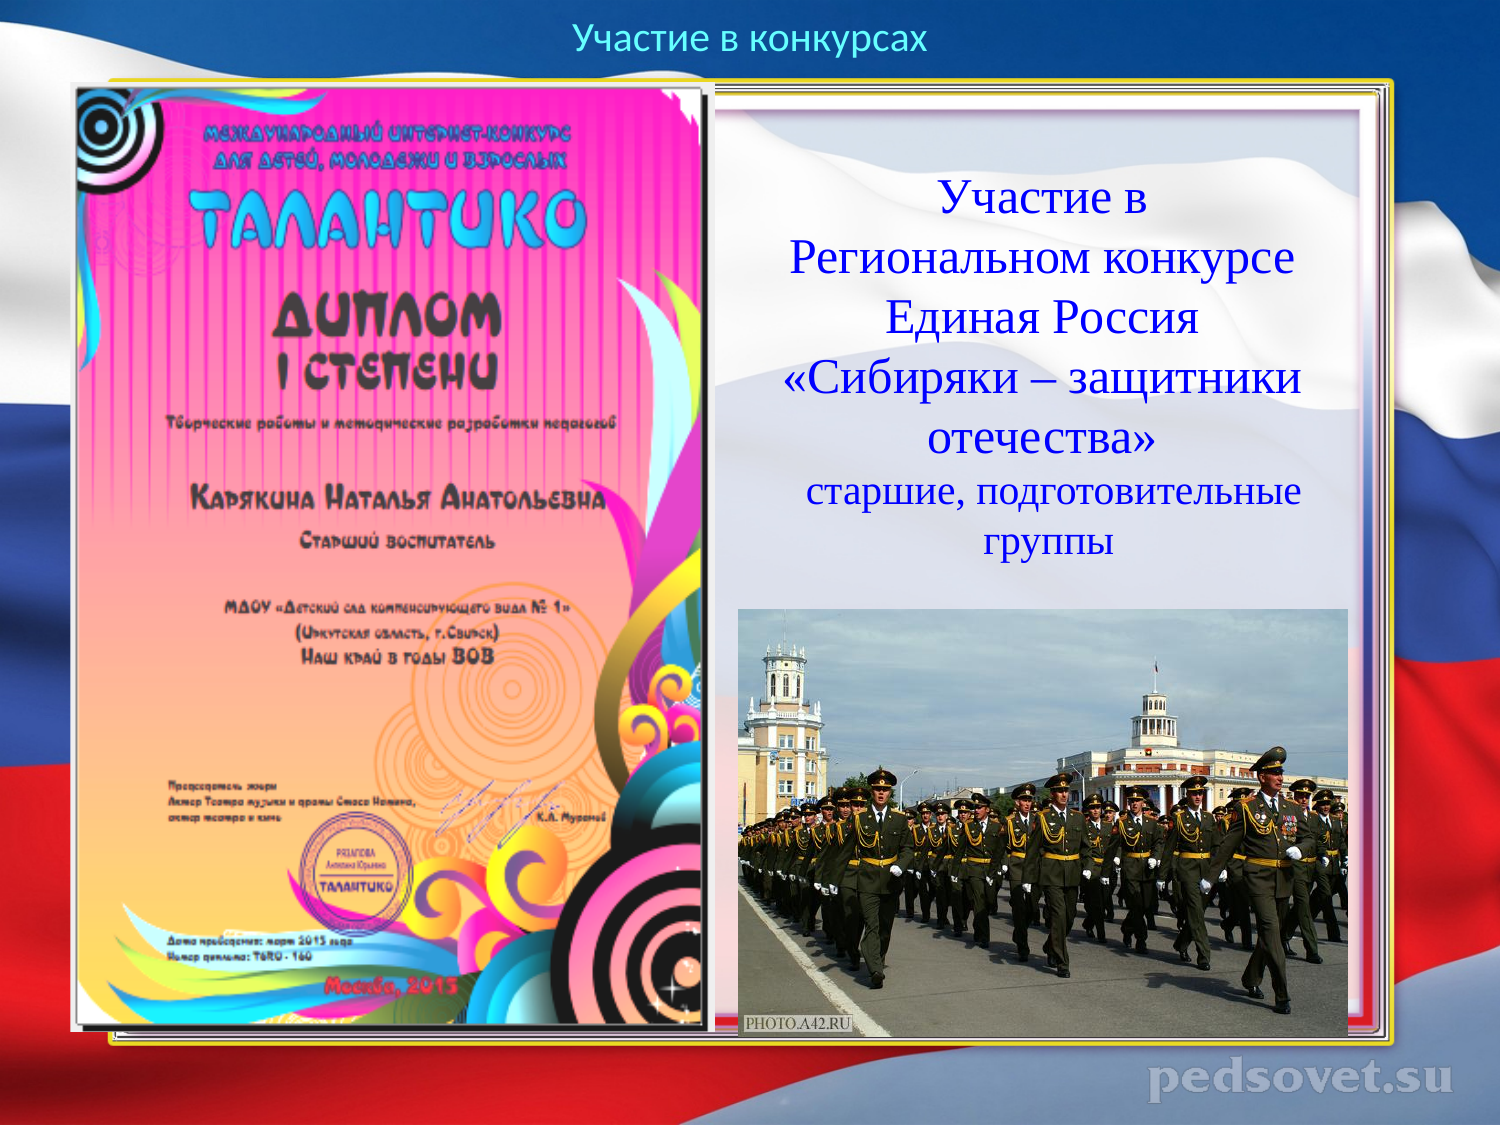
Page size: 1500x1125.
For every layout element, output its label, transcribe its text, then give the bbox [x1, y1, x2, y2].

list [70, 81, 716, 1032]
picture [0, 0, 1500, 1125]
title Участие в конкурсах [74, 0, 1426, 71]
text_box Участие в Региональном конкурсе Единая Россия «Сибиряки – защитники отечества» старшие, подготовительные группы [726, 117, 1371, 610]
